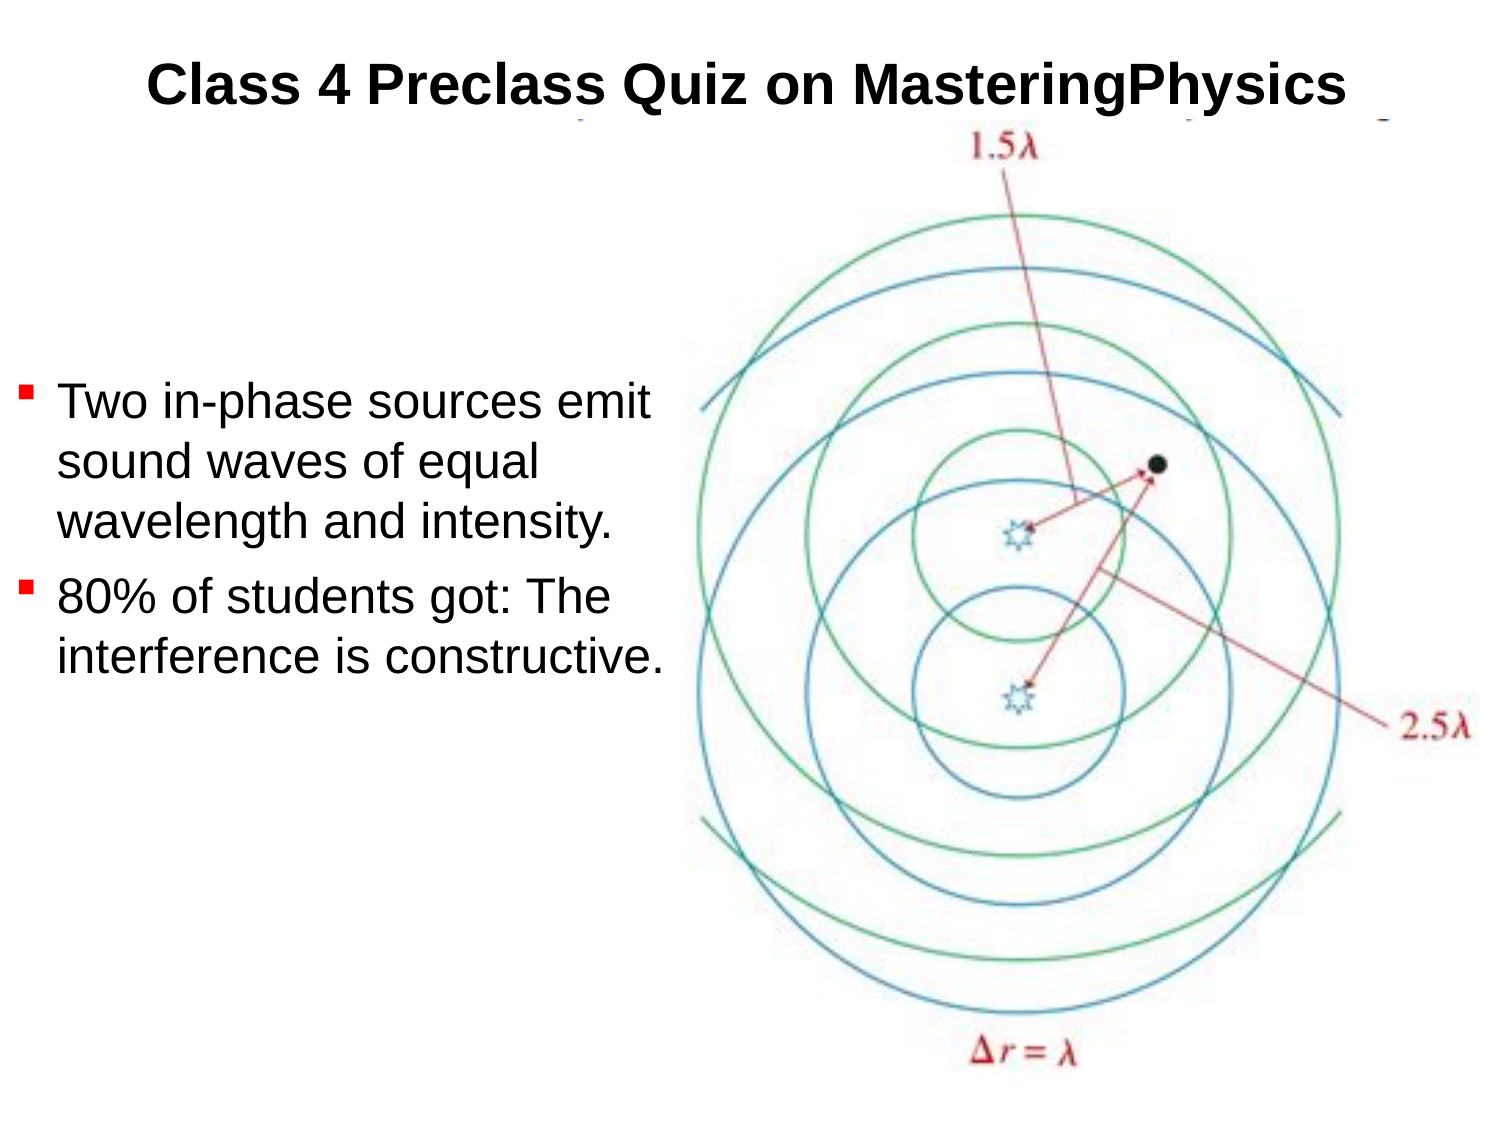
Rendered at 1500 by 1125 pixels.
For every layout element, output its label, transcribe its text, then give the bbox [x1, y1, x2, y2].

picture [570, 119, 1497, 1094]
title Class 4 Preclass Quiz on MasteringPhysics [131, 30, 1475, 131]
text_box Two in-phase sources emit sound waves of equal wavelength and intensity. 80% of students got: The interference is constructive. [0, 361, 565, 765]
